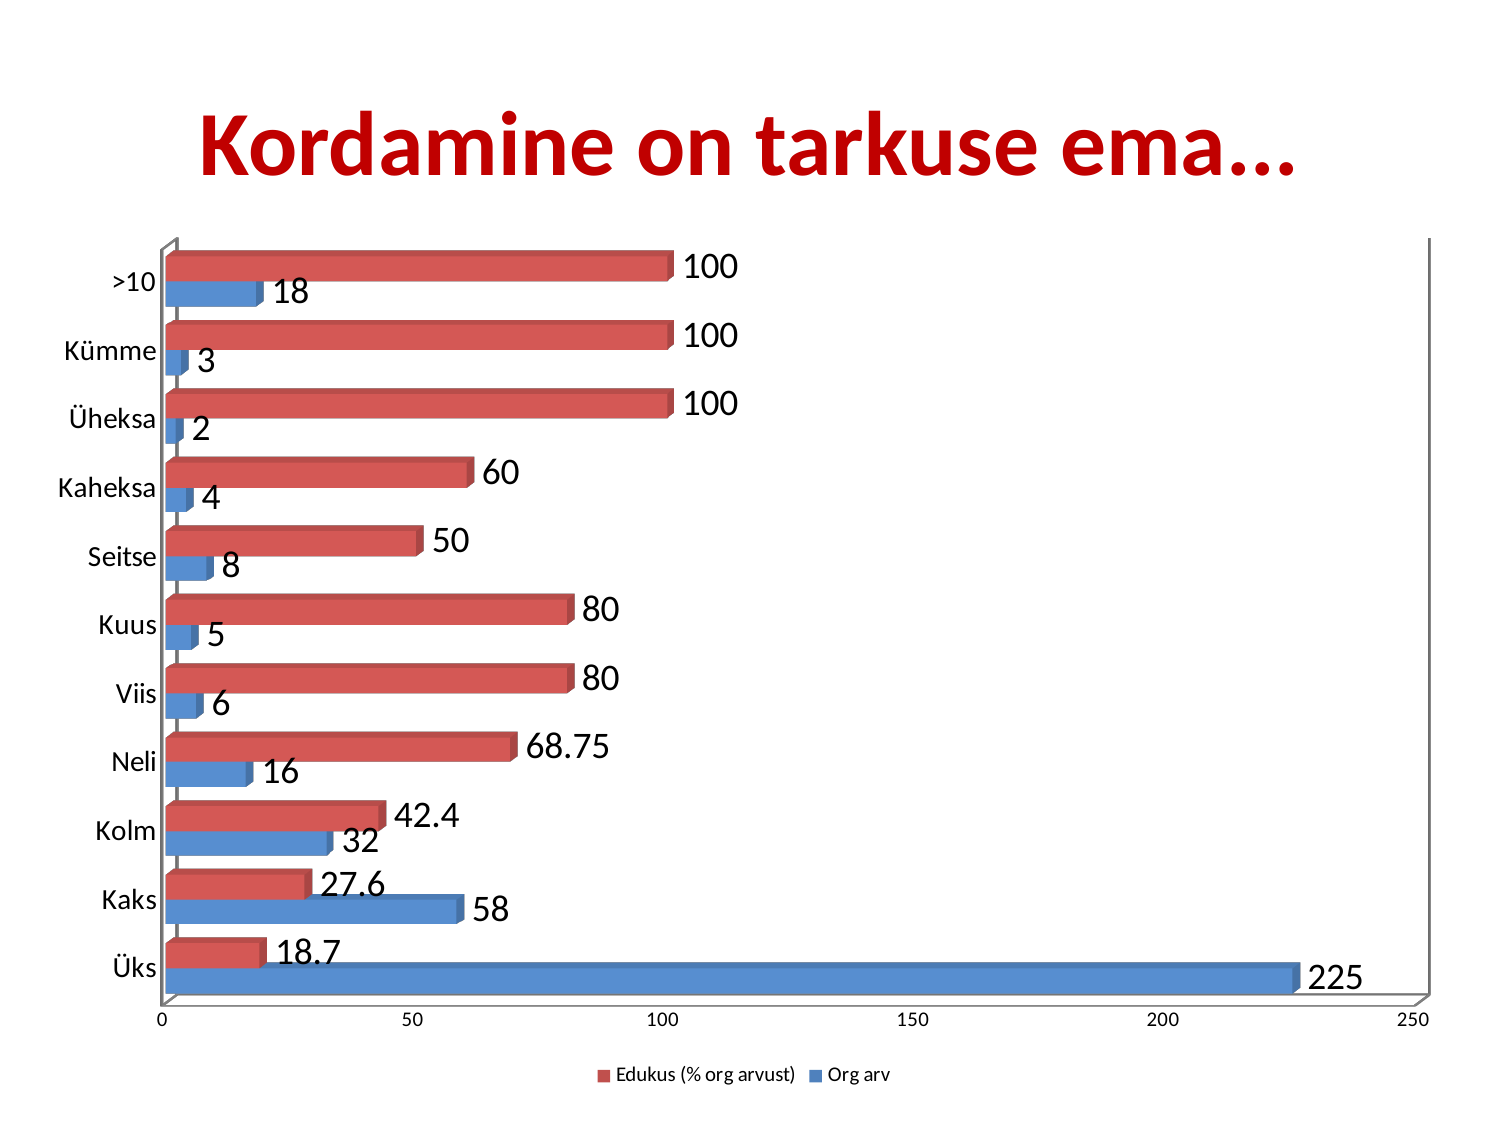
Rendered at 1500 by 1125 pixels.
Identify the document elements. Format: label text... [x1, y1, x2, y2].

chart [29, 219, 1459, 1093]
title Kordamine on tarkuse ema... [75, 45, 1425, 218]
